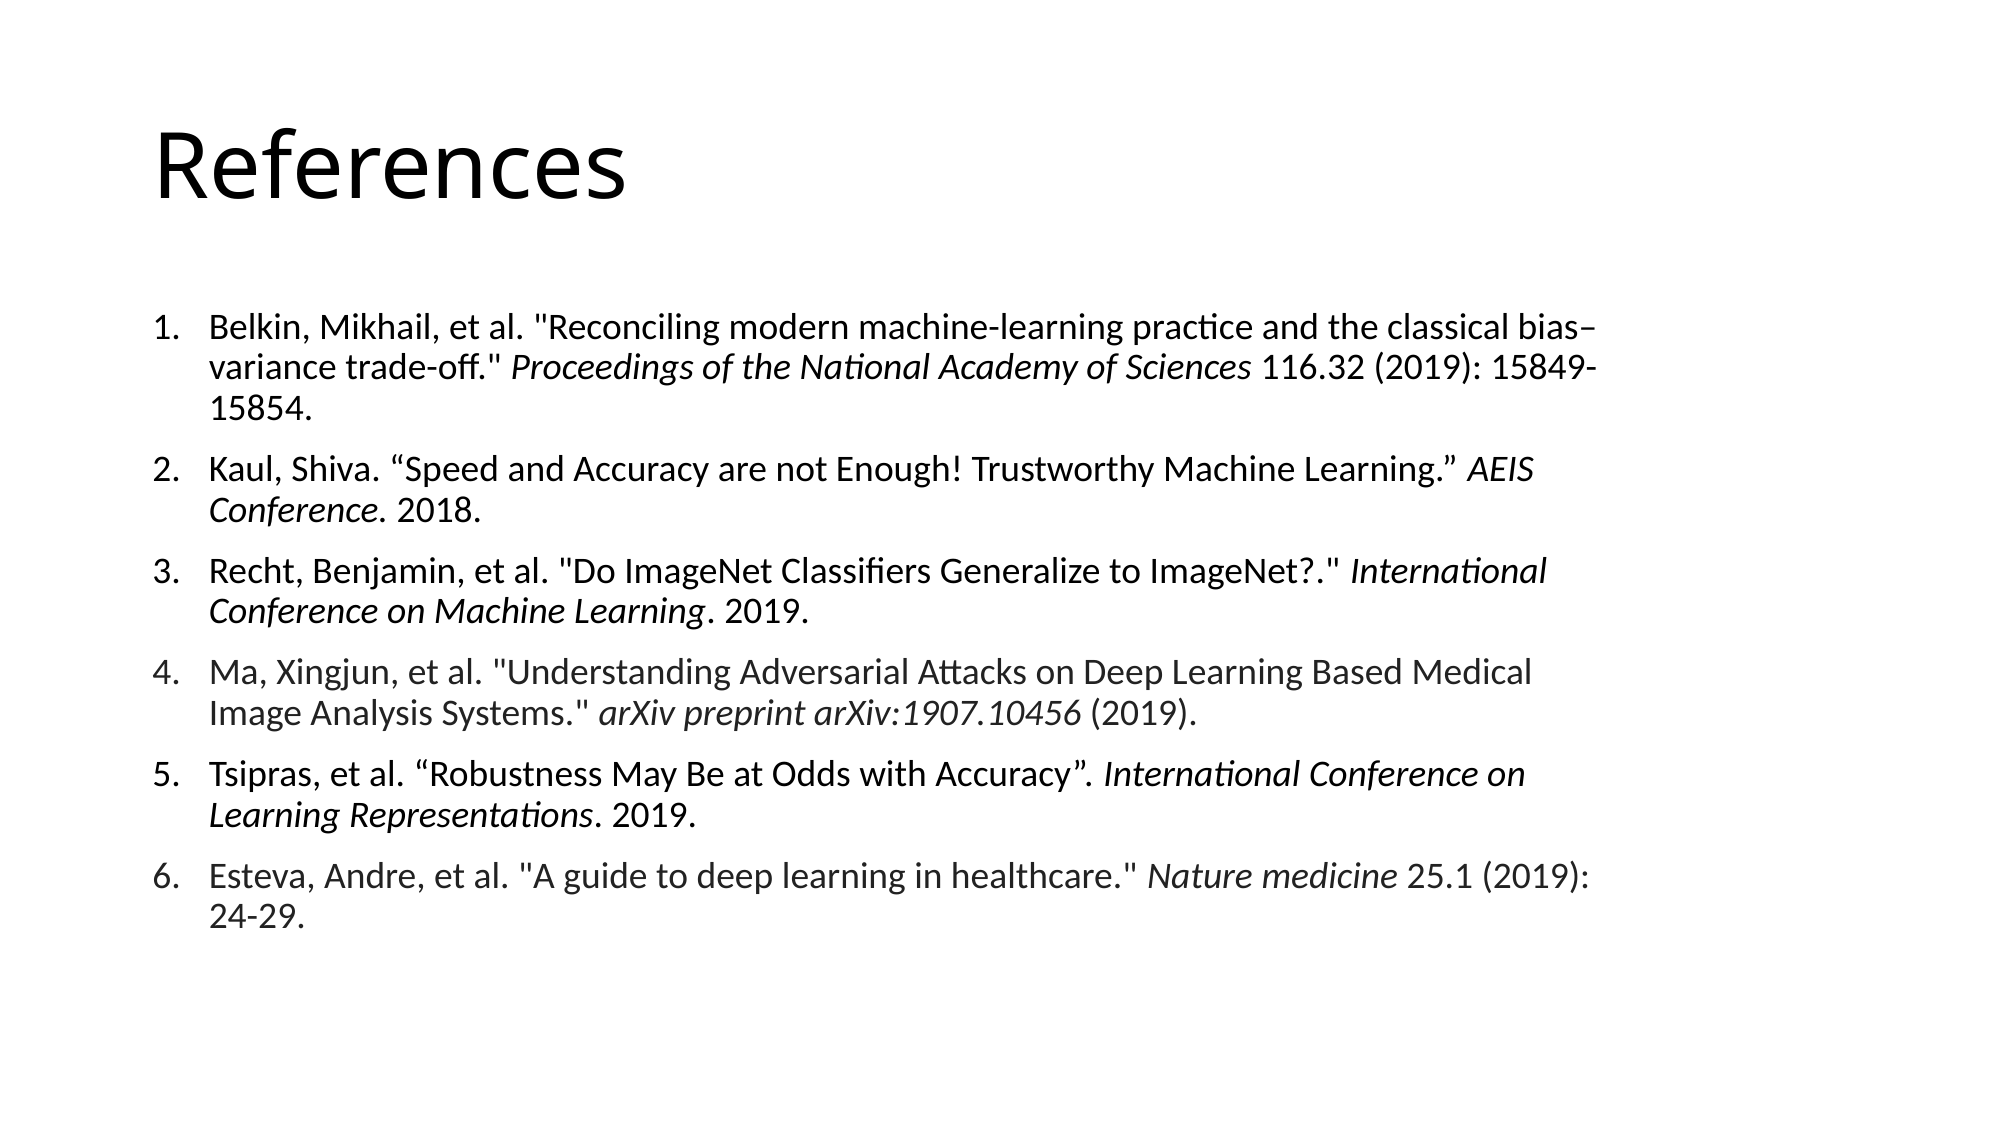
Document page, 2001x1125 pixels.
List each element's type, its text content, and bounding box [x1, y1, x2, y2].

title References [137, 59, 1863, 278]
list Belkin, Mikhail, et al. "Reconciling modern machine-learning practice and the classical bias–variance trade-off." Proceedings of the National Academy of Sciences 116.32 (2019): 15849-15854. Kaul, Shiva. “Speed and Accuracy are not Enough! Trustworthy Machine Learning.” AEIS Conference. 2018. Recht, Benjamin, et al. "Do ImageNet Classifiers Generalize to ImageNet?." International Conference on Machine Learning. 2019. Ma, Xingjun, et al. "Understanding Adversarial Attacks on Deep Learning Based Medical Image Analysis Systems." arXiv preprint arXiv:1907.10456 (2019). Tsipras, et al. “Robustness May Be at Odds with Accuracy”. International Conference on Learning Representations. 2019. Esteva, Andre, et al. "A guide to deep learning in healthcare." Nature medicine 25.1 (2019): 24-29. [137, 299, 1641, 1014]
